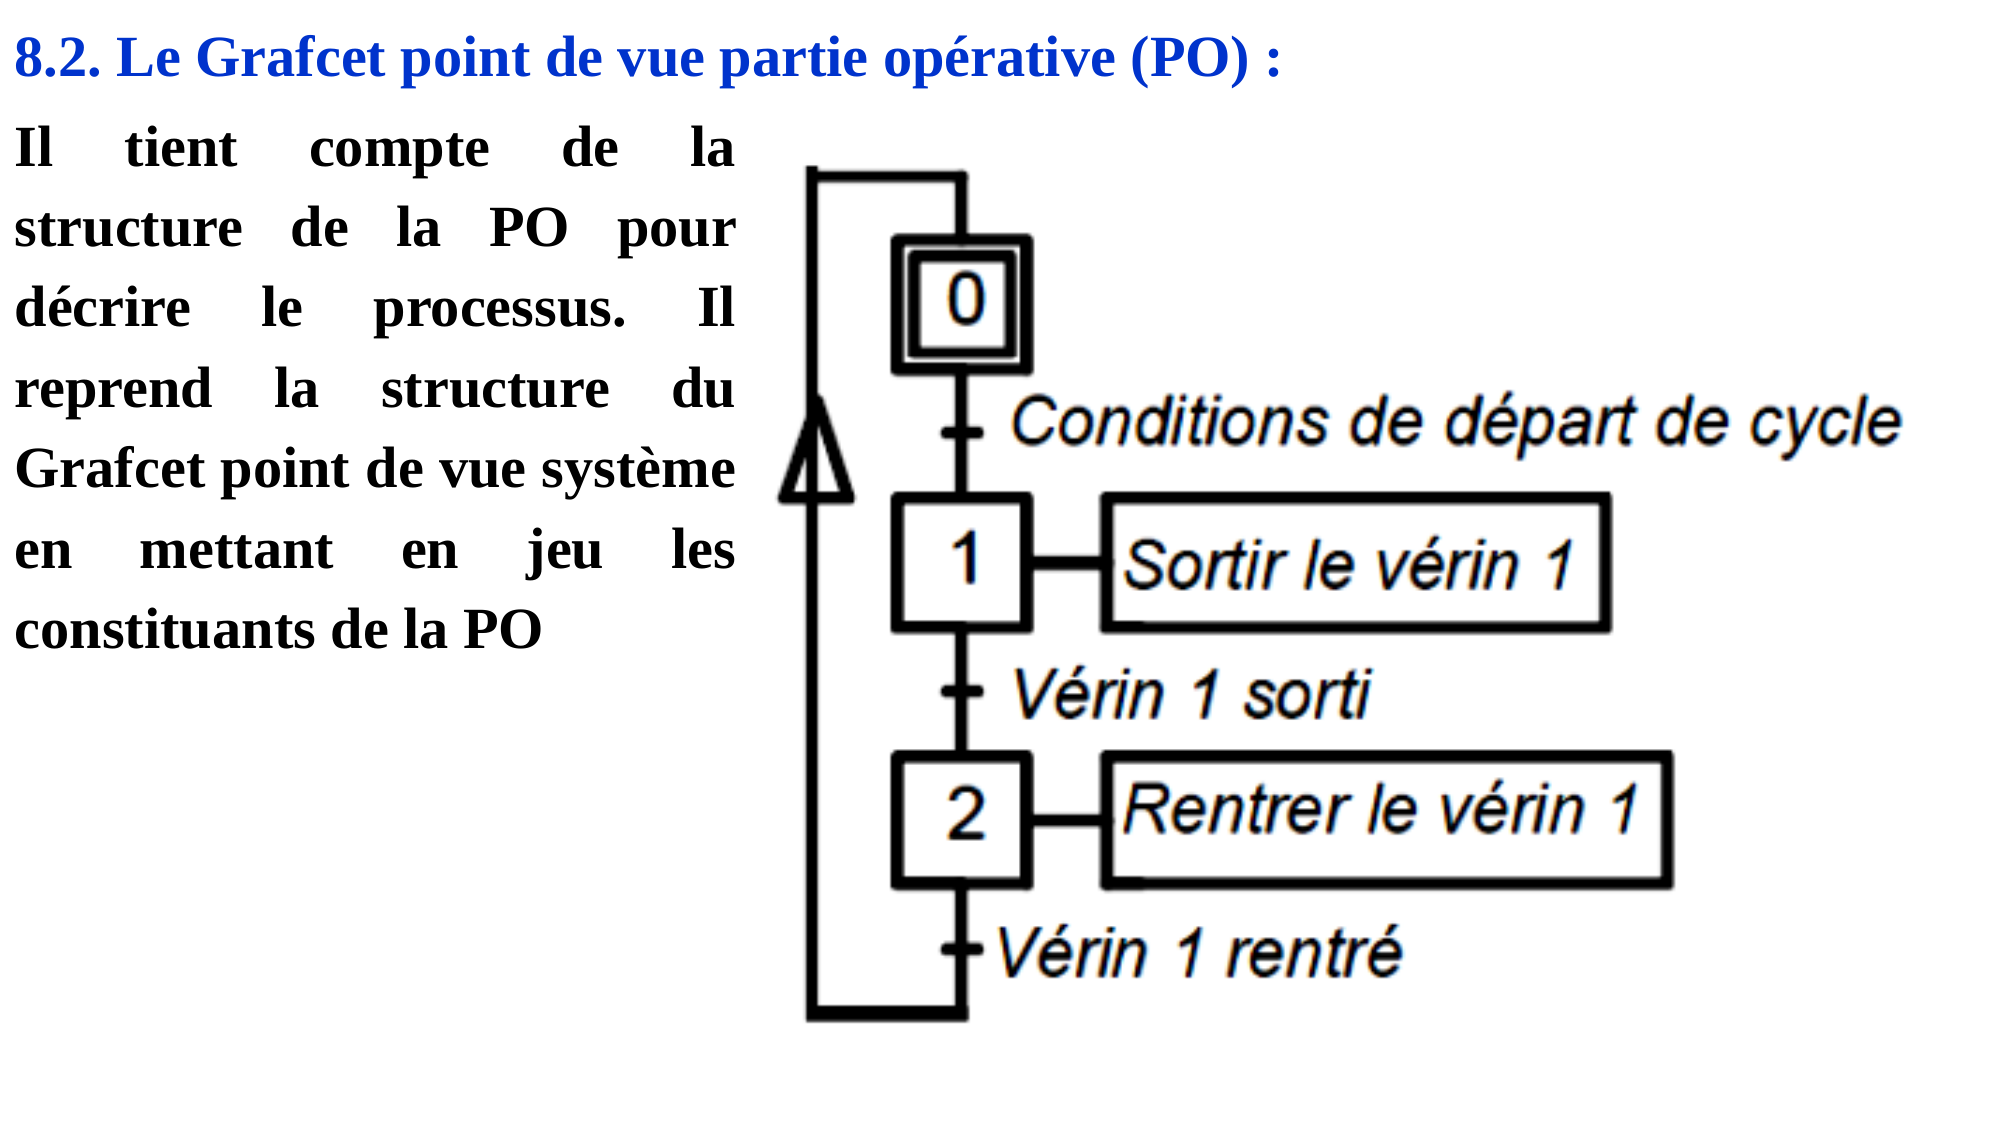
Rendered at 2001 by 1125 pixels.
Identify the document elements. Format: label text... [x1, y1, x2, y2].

text_box 8.2. Le Grafcet point de vue partie opérative (PO) : [0, 0, 1318, 96]
picture [751, 105, 1937, 1116]
text_box Il tient compte de la structure de la PO pour décrire le processus. Il reprend la structure du Grafcet point de vue système en mettant en jeu les constituants de la PO [0, 89, 752, 668]
